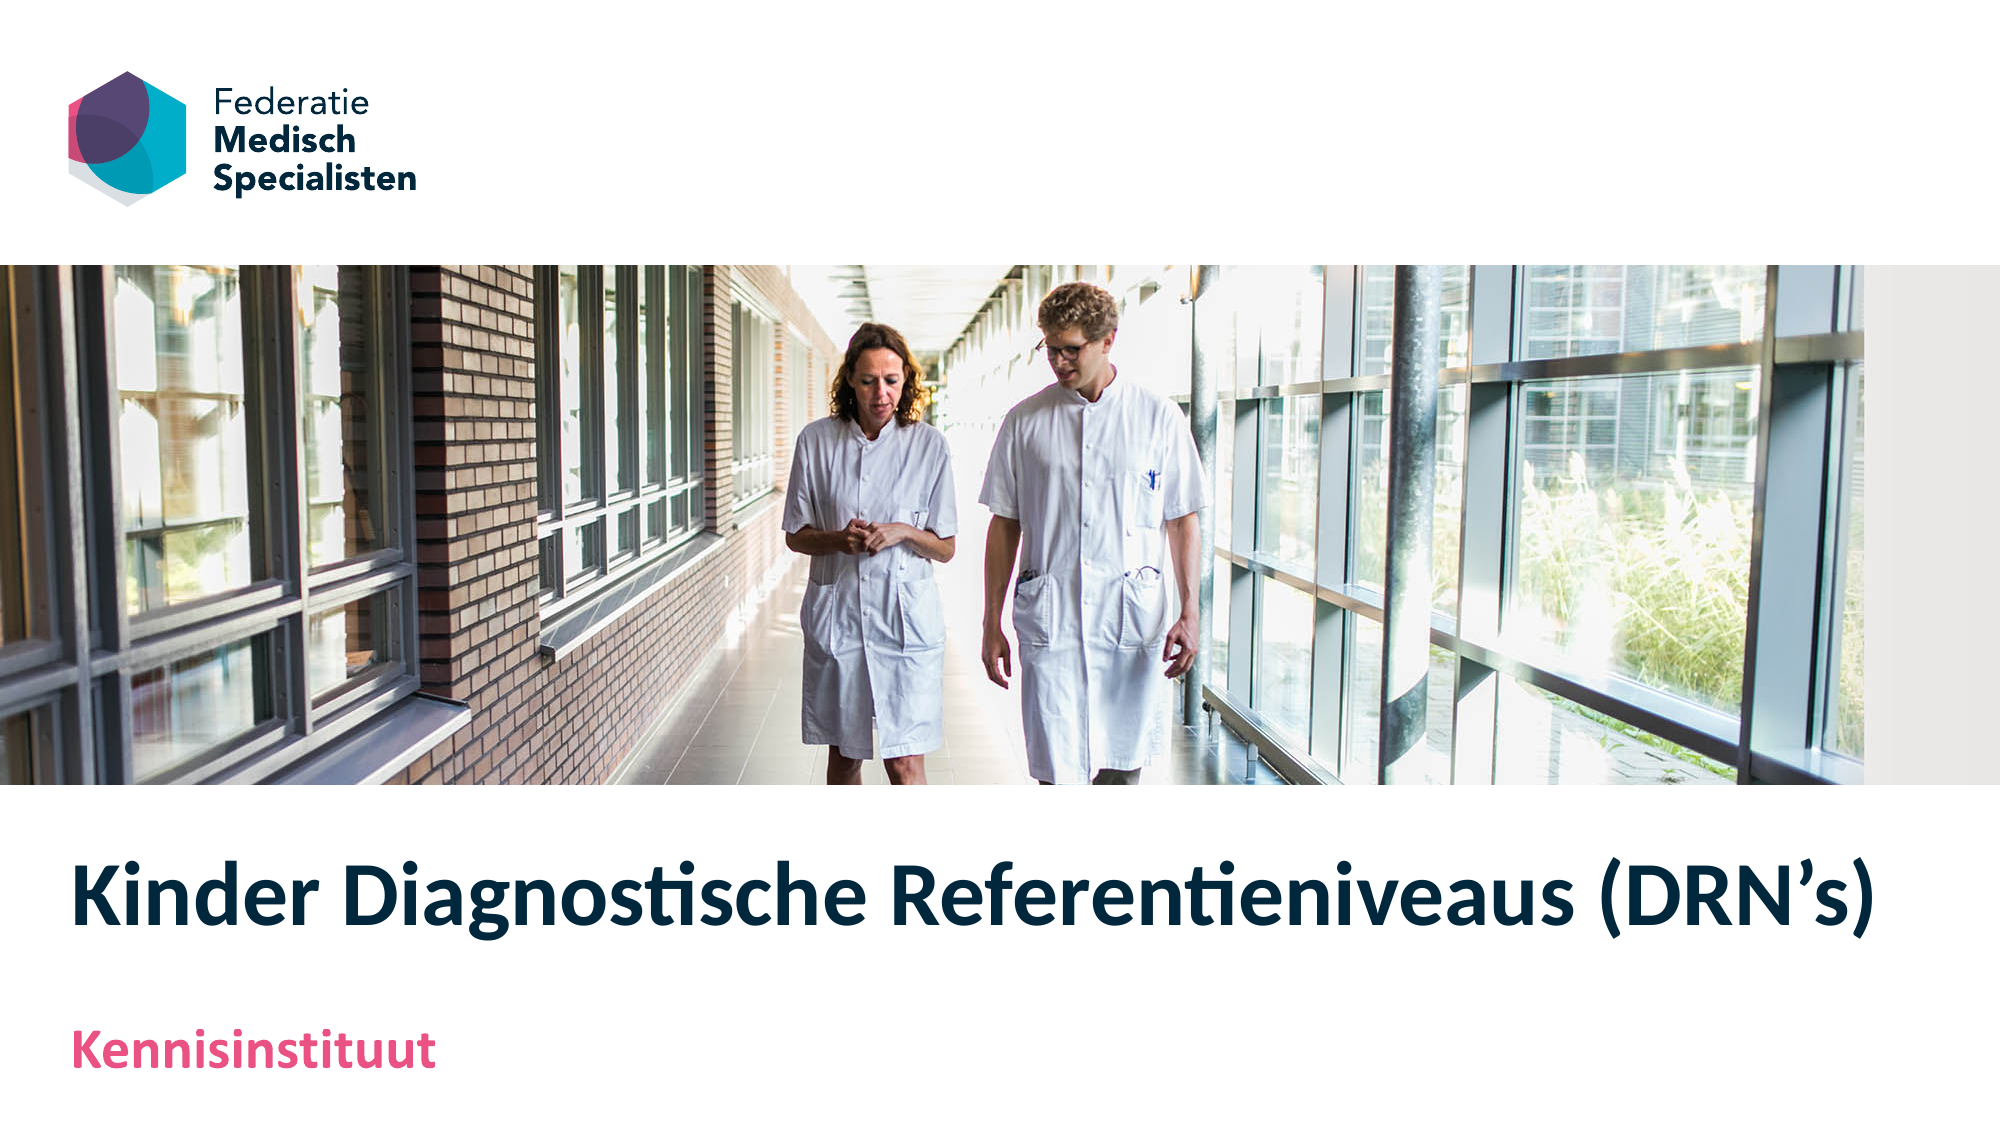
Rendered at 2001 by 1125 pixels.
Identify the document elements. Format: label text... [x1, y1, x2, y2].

picture [0, 265, 2001, 785]
title Kinder Diagnostische Referentieniveaus (DRN’s) [71, 834, 1926, 947]
